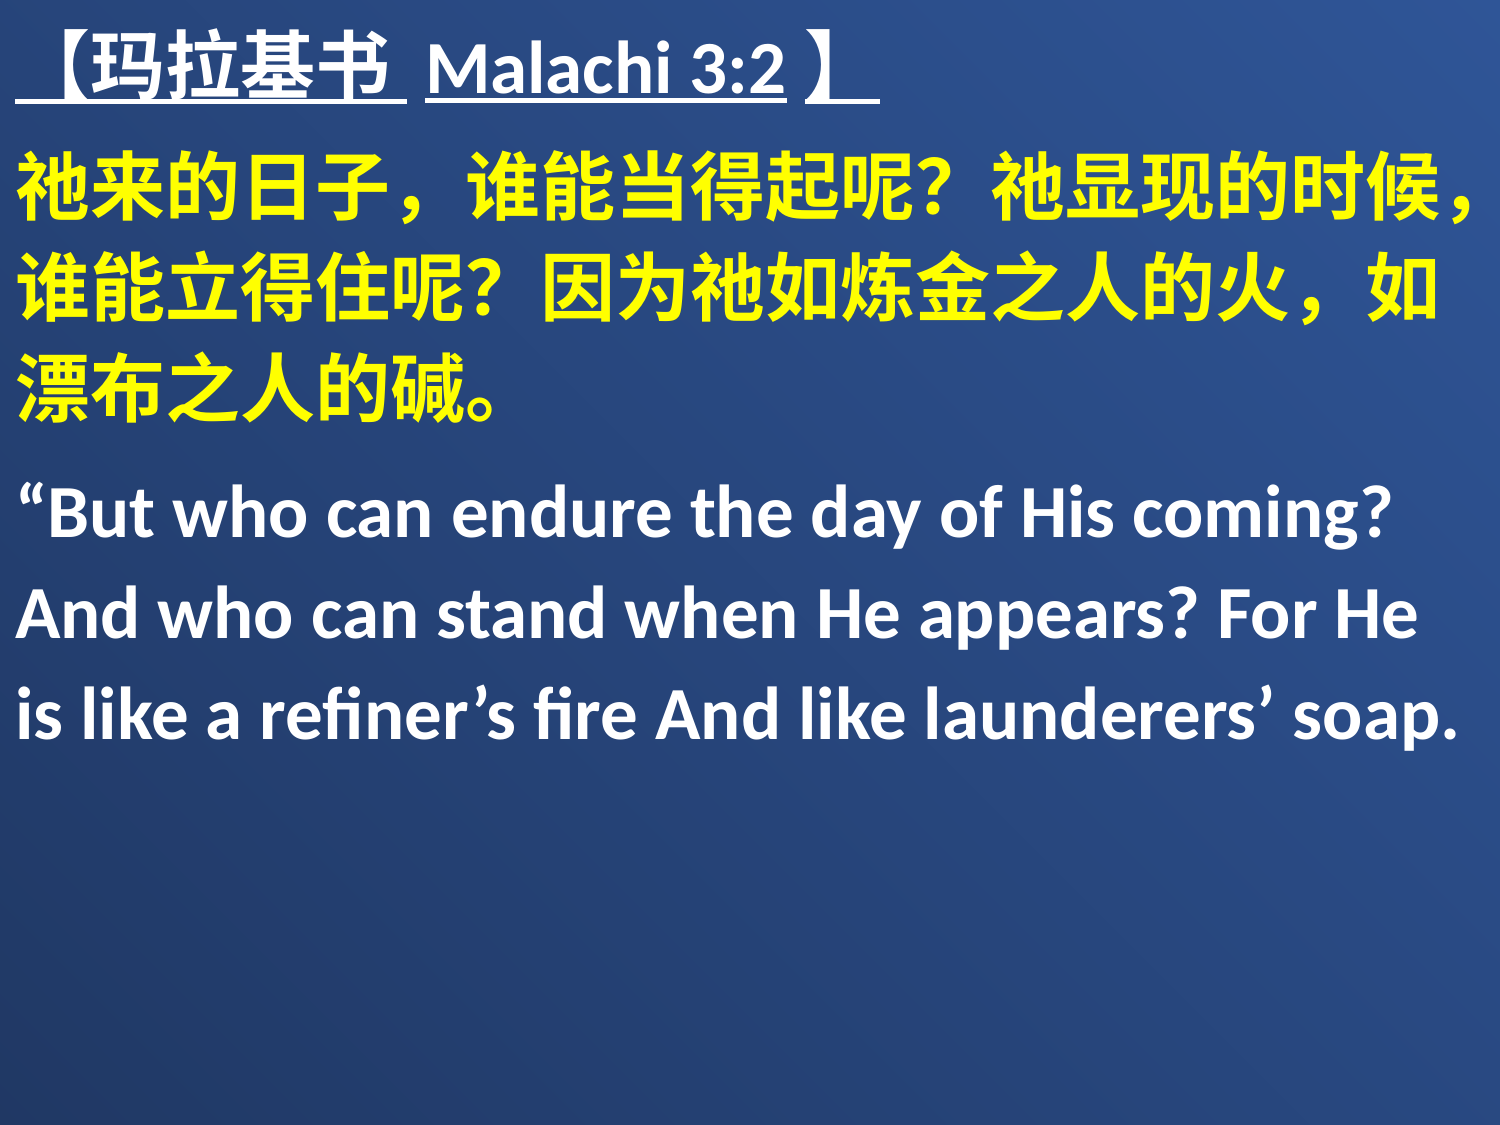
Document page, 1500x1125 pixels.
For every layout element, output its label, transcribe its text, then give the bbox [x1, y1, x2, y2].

subtitle 【玛拉基书 Malachi 3:2】 祂来的日子，谁能当得起呢？祂显现的时候，谁能立得住呢？因为祂如炼金之人的火，如漂布之人的碱。 “But who can endure the day of His coming? And who can stand when He appears? For He is like a refiner’s fire And like launderers’ soap. [0, 0, 1500, 1125]
